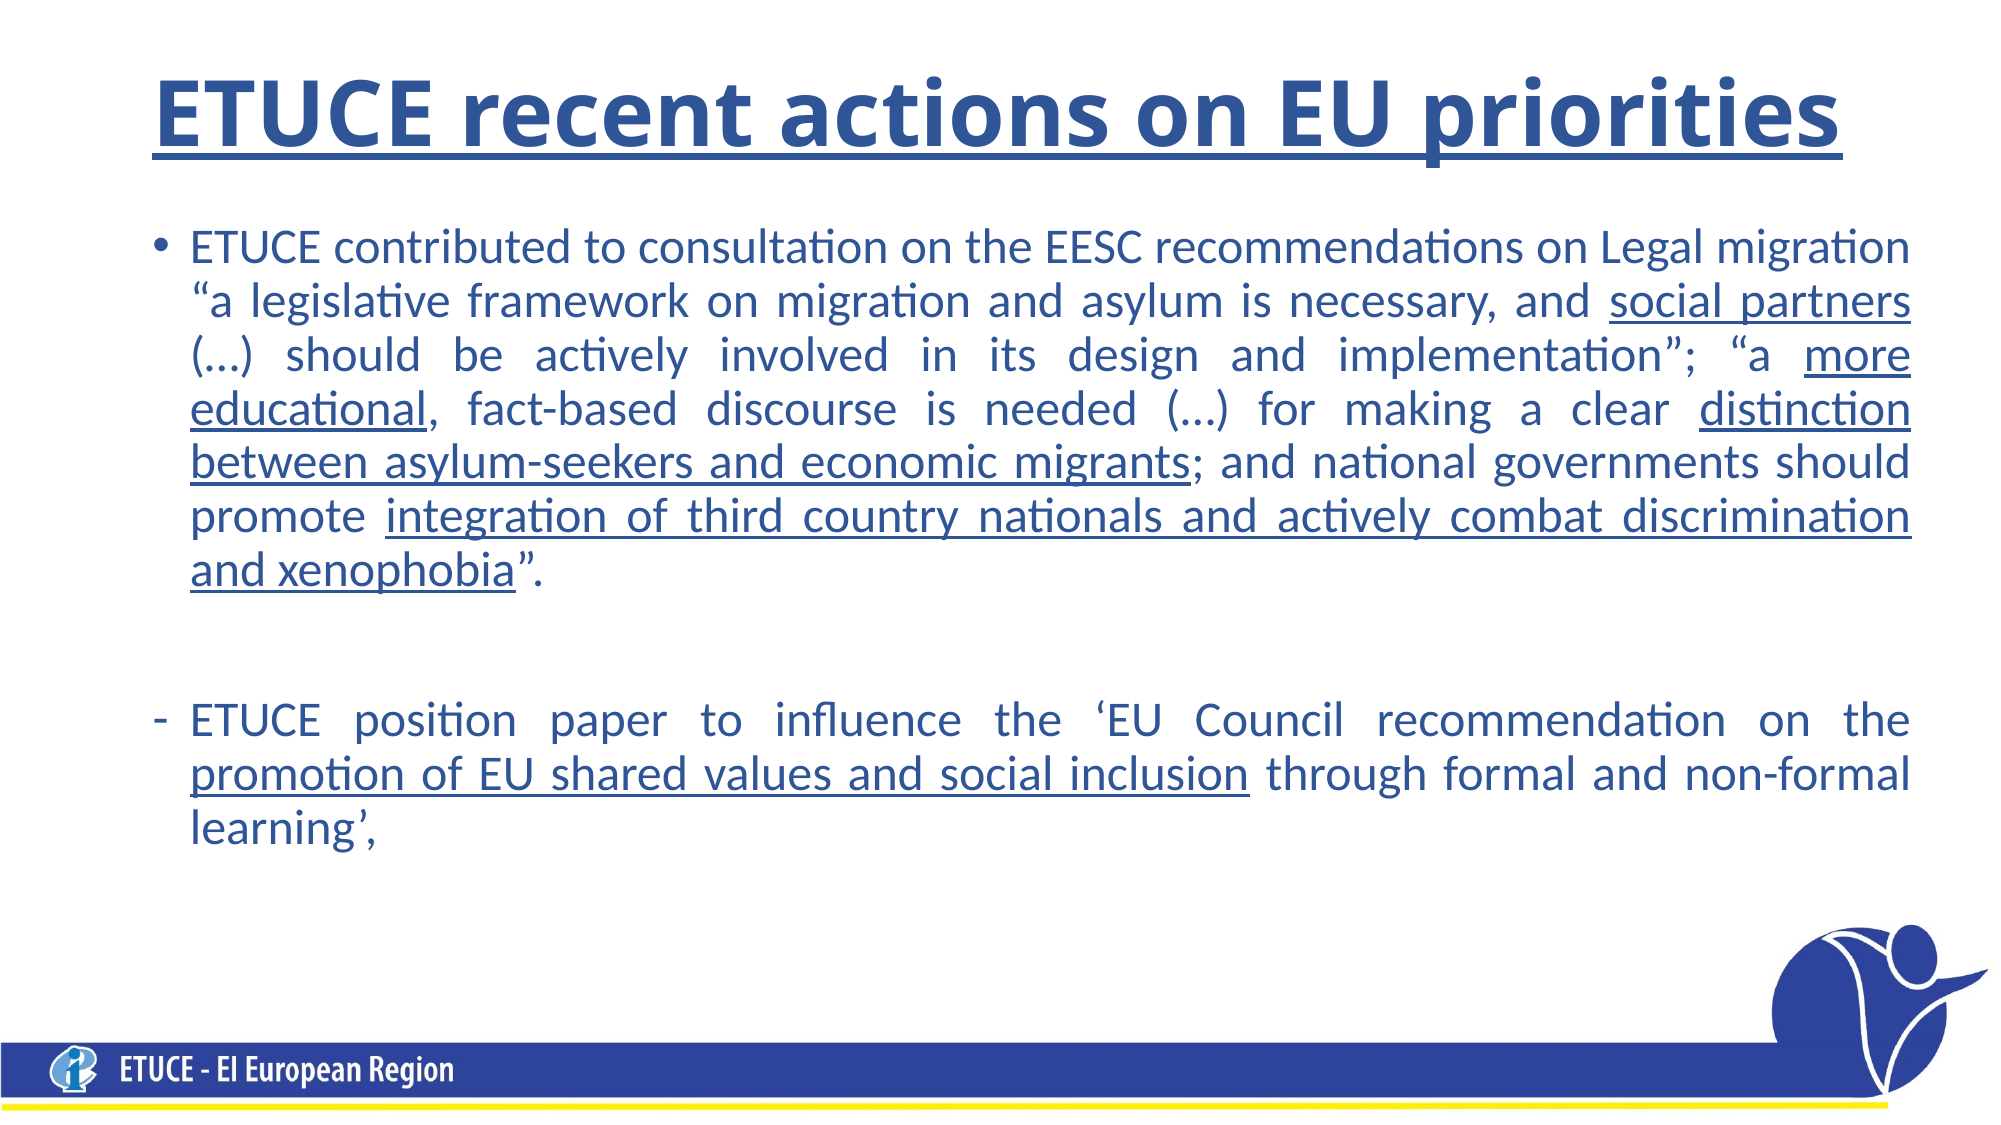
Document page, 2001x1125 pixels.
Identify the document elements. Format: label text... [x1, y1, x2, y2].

picture [0, 919, 2000, 1125]
title ETUCE recent actions on EU priorities [137, 59, 1863, 200]
list ETUCE contributed to consultation on the EESC recommendations on Legal migration “a legislative framework on migration and asylum is necessary, and social partners (…) should be actively involved in its design and implementation”; “a more educational, fact-based discourse is needed (…) for making a clear distinction between asylum-seekers and economic migrants; and national governments should promote integration of third country nationals and actively combat discrimination and xenophobia”. ETUCE position paper to influence the ‘EU Council recommendation on the promotion of EU shared values and social inclusion through formal and non-formal learning’, [137, 212, 1927, 816]
